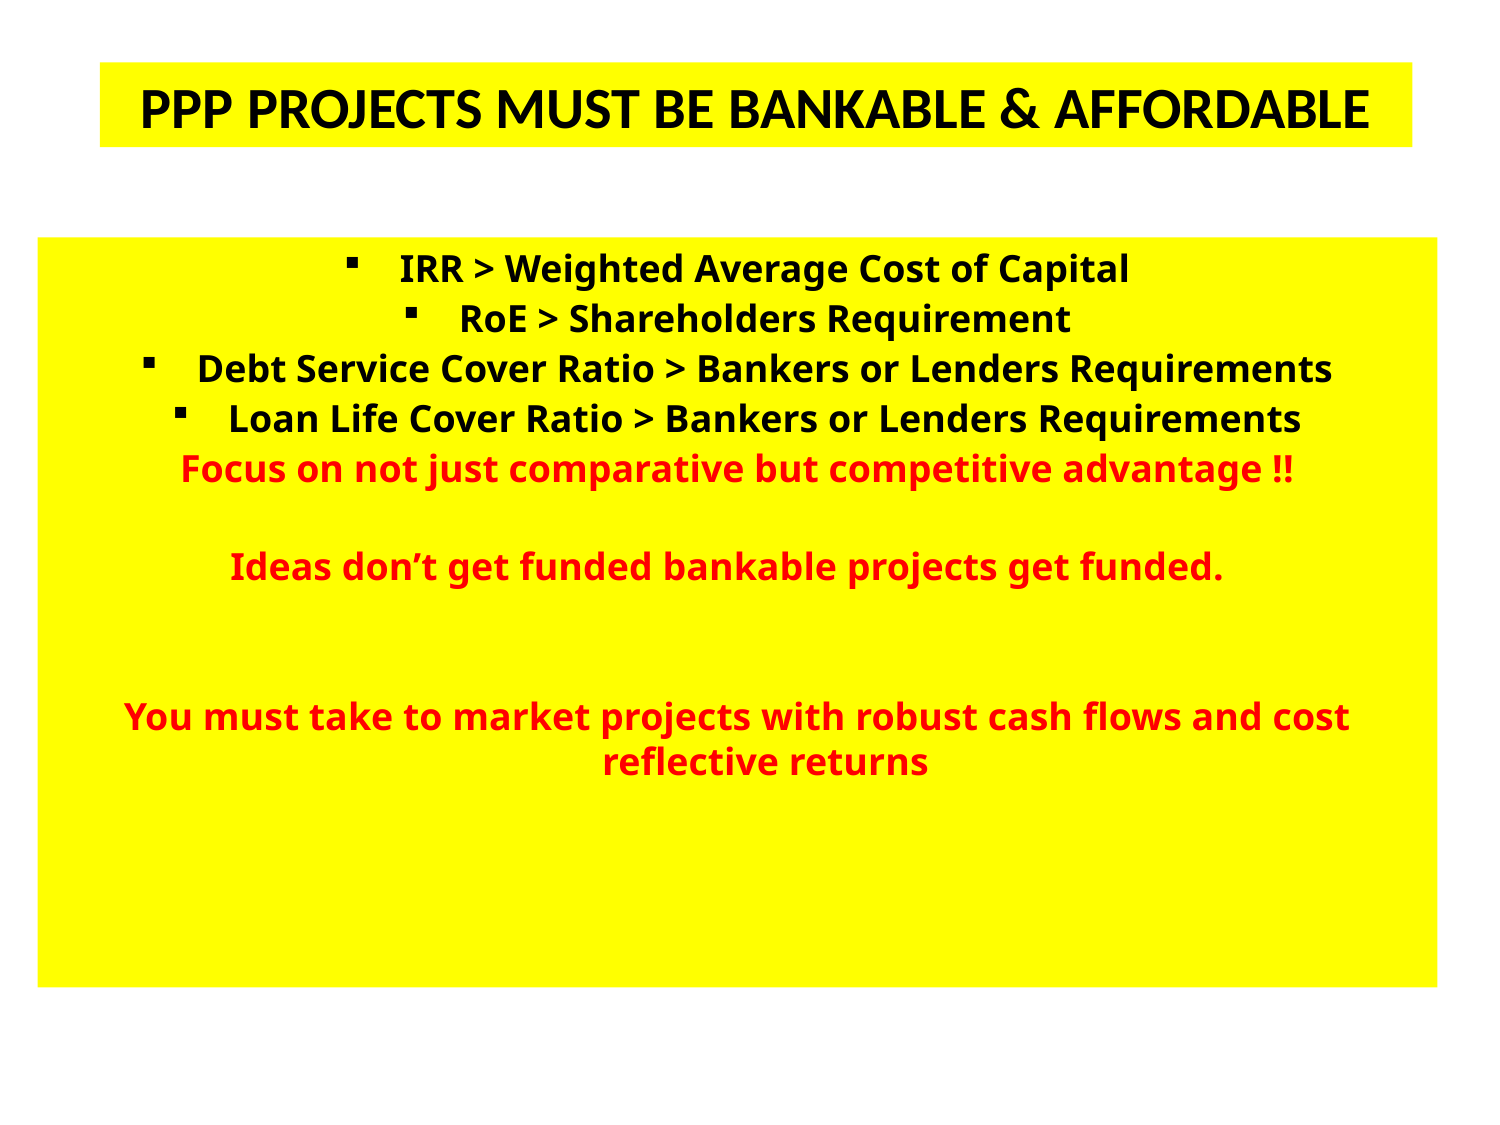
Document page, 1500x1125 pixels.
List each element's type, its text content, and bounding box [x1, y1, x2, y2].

text_box IRR > Weighted Average Cost of Capital RoE > Shareholders Requirement Debt Service Cover Ratio > Bankers or Lenders Requirements Loan Life Cover Ratio > Bankers or Lenders Requirements Focus on not just comparative but competitive advantage !! Ideas don’t get funded bankable projects get funded. You must take to market projects with robust cash flows and cost reflective returns [37, 237, 1438, 988]
text_box PPP PROJECTS MUST BE BANKABLE & AFFORDABLE [99, 62, 1413, 148]
